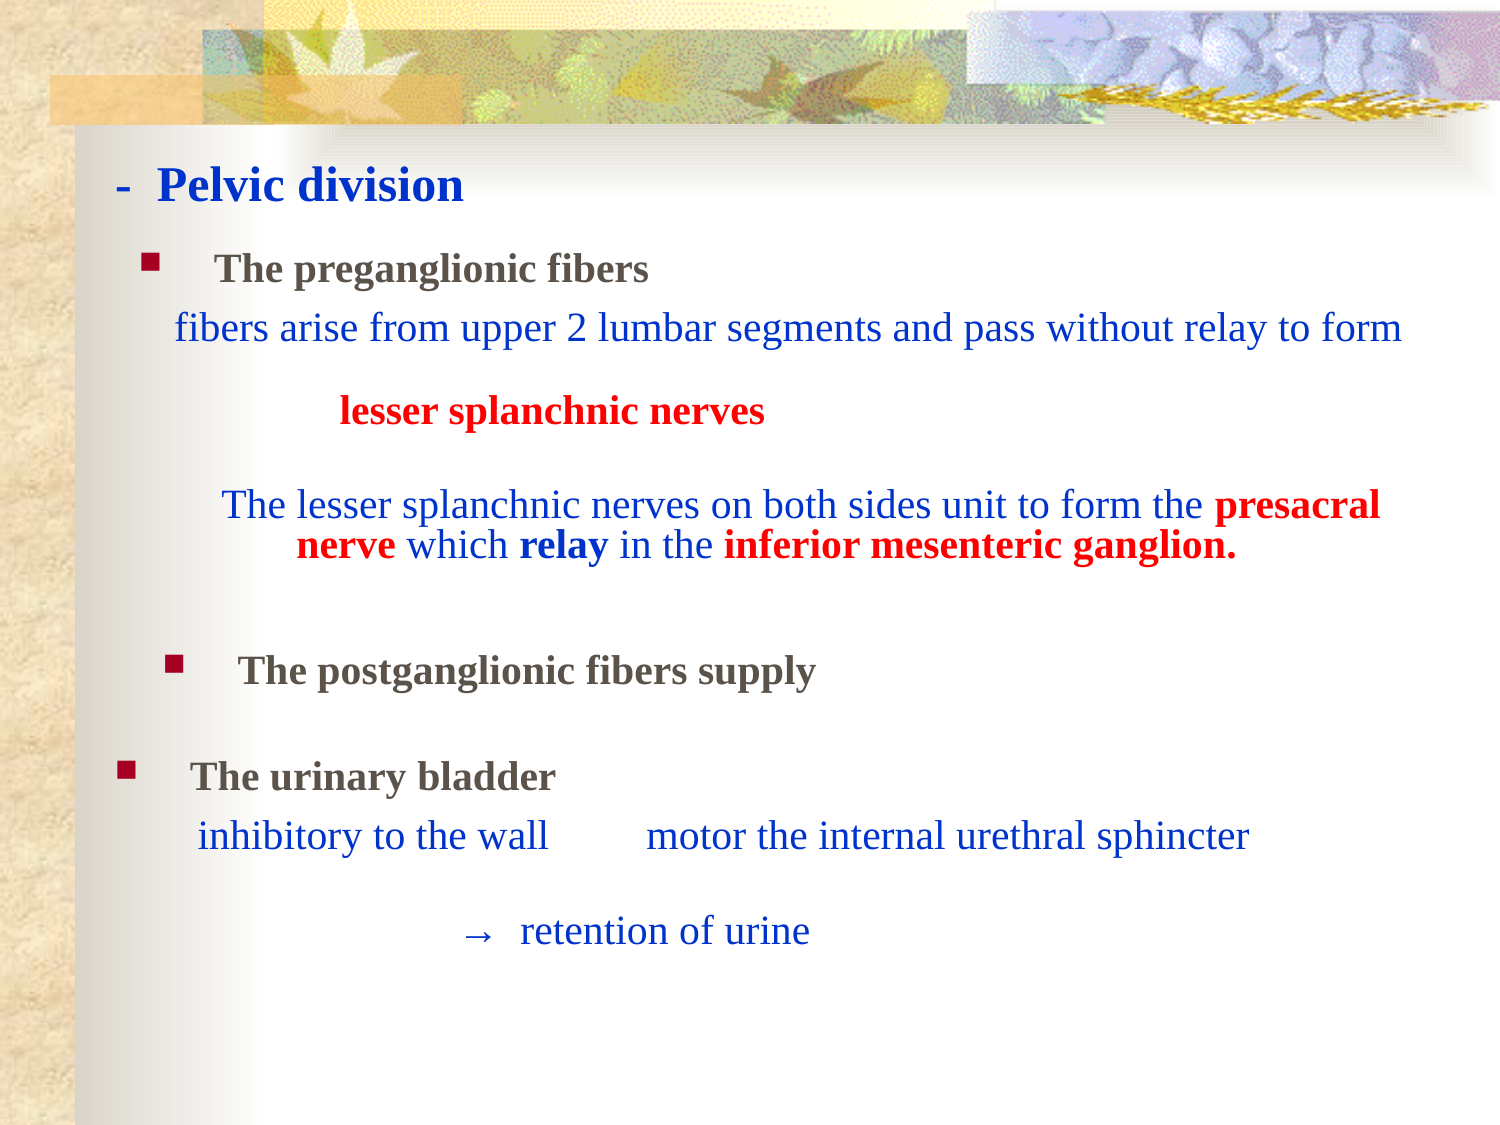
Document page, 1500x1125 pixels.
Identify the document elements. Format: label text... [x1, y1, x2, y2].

text_box The urinary bladder [100, 751, 585, 823]
text_box lesser splanchnic nerves [324, 385, 1306, 457]
picture [0, 0, 1500, 1125]
text_box The lesser splanchnic nerves on both sides unit to form the presacral nerve which relay in the inferior mesenteric ganglion. [206, 479, 1465, 622]
text_box motor the internal urethral sphincter [631, 810, 1424, 882]
title - Pelvic division [100, 136, 668, 219]
text_box → retention of urine [442, 904, 904, 976]
text_box fibers arise from upper 2 lumbar segments and pass without relay to form [159, 302, 1424, 374]
text_box inhibitory to the wall [183, 810, 585, 882]
text_box The postganglionic fibers supply [147, 645, 987, 717]
list The preganglionic fibers [123, 243, 727, 315]
